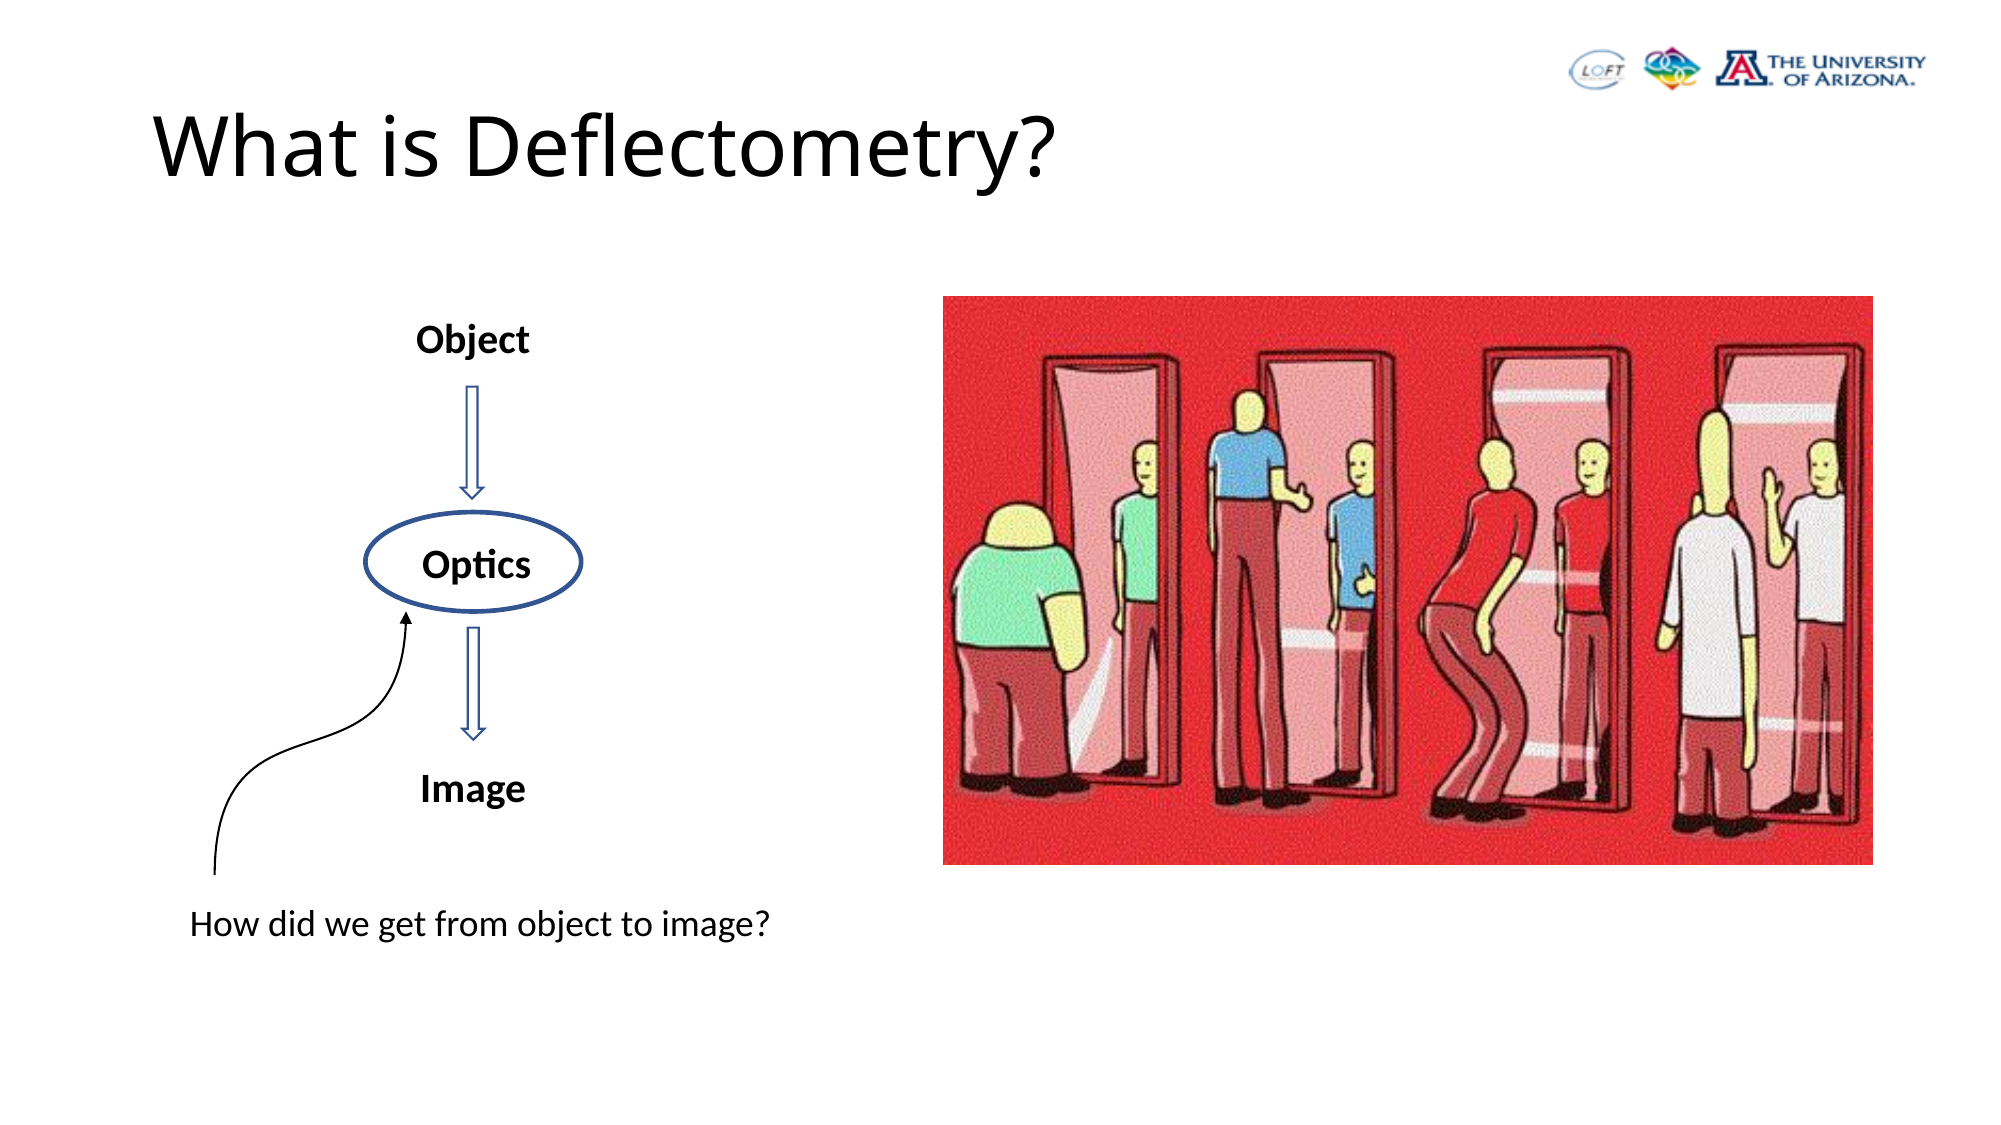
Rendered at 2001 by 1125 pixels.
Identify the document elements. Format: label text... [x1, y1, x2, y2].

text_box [178, 647, 443, 840]
text_box How did we get from object to image? [175, 891, 791, 952]
picture [1561, 40, 1932, 101]
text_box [137, 304, 810, 819]
title What is Deflectometry? [137, 40, 1863, 259]
picture [943, 296, 1873, 865]
